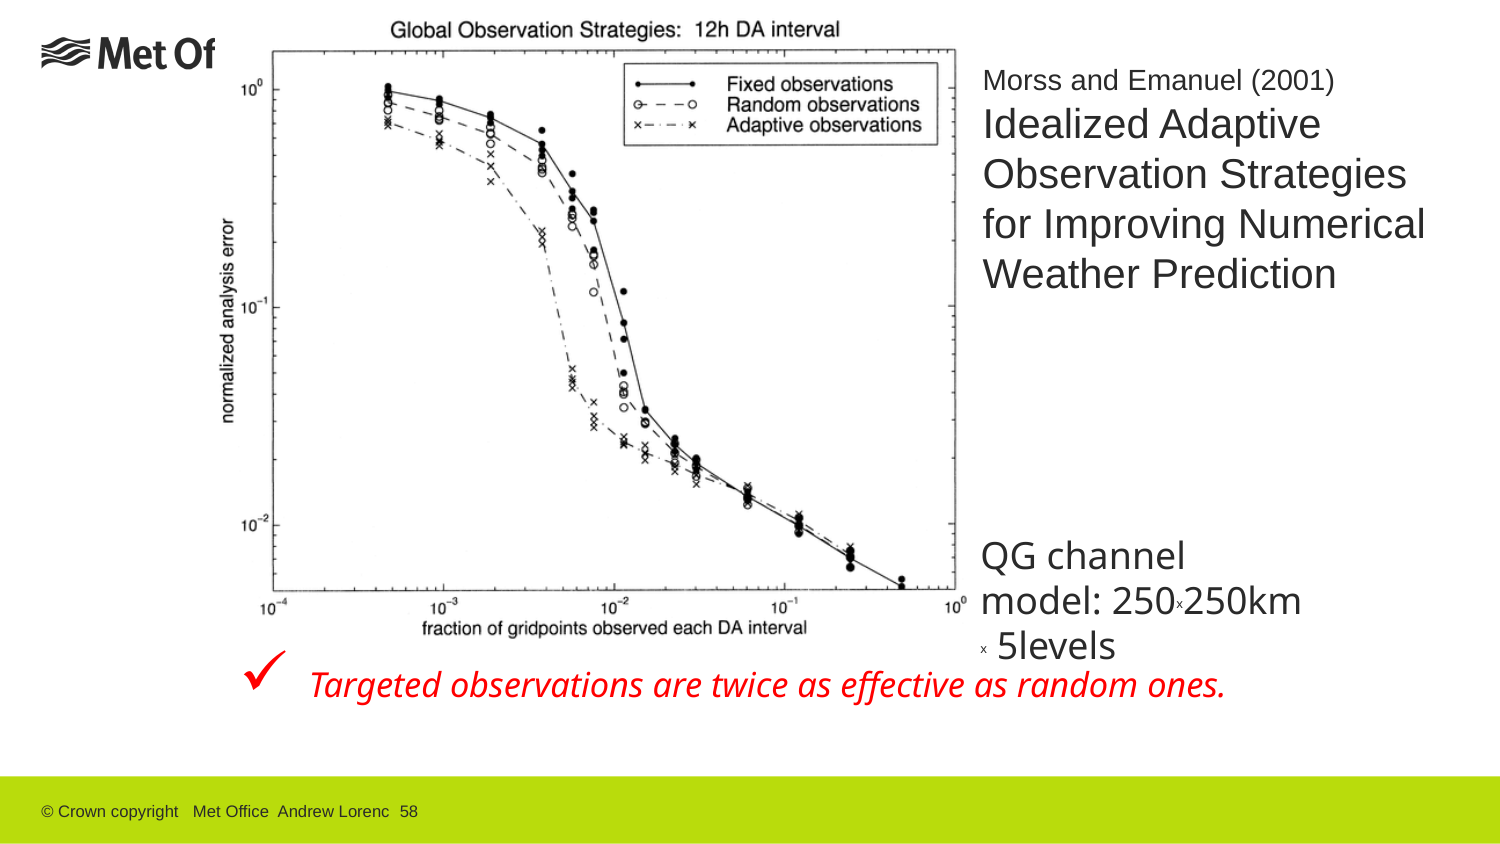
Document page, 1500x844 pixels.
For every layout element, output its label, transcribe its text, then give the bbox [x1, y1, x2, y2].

title Morss and Emanuel (2001) Idealized Adaptive Observation Strategies for Improving Numerical Weather Prediction [977, 55, 1454, 355]
footer © Crown copyright Met Office Andrew Lorenc 58 [0, 776, 1500, 844]
picture [10, 6, 969, 640]
text_box QG channel model: 250x250km x 5levels [965, 524, 1332, 675]
text_box Targeted observations are twice as effective as random ones. [225, 656, 1313, 713]
